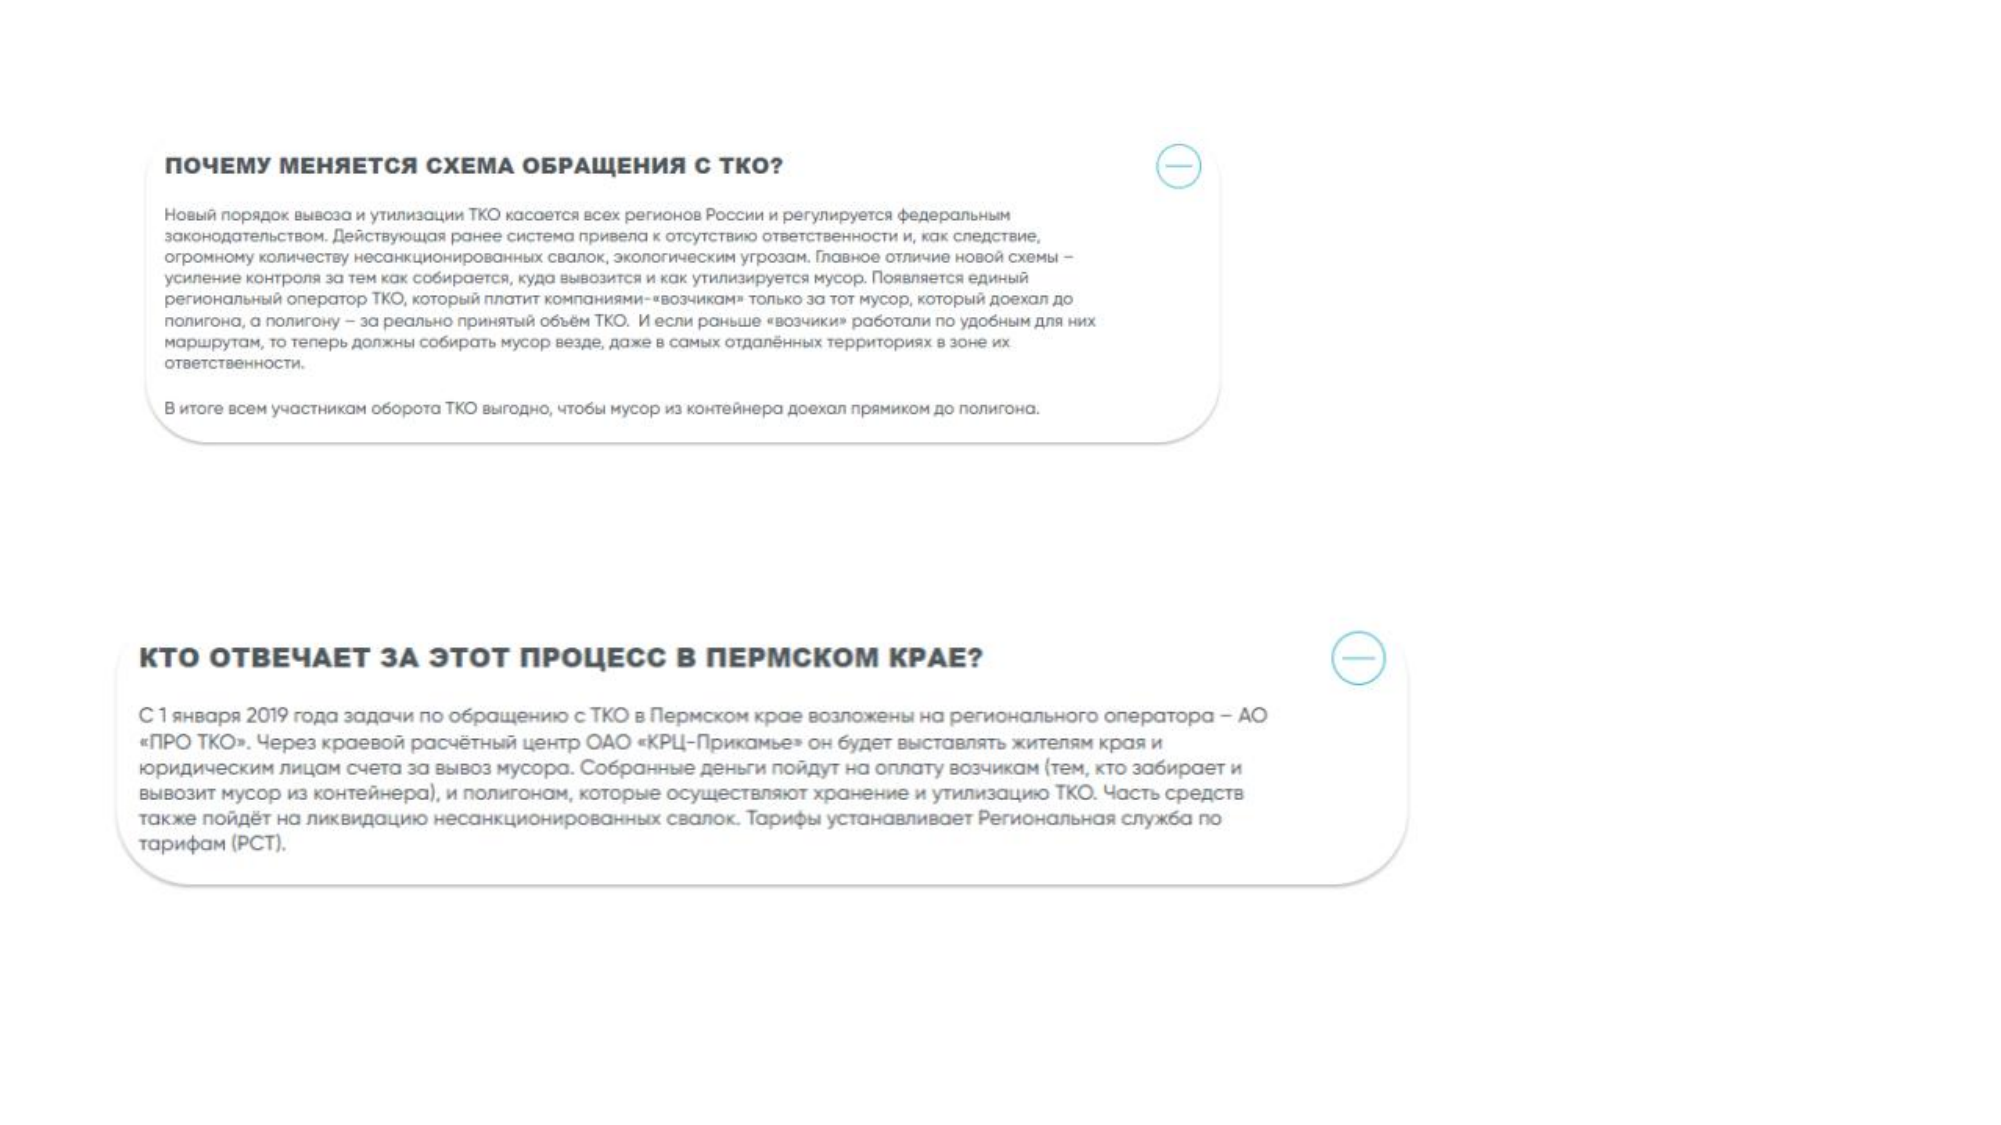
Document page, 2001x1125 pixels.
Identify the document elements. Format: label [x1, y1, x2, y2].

picture [103, 126, 1282, 467]
list [78, 593, 1460, 916]
